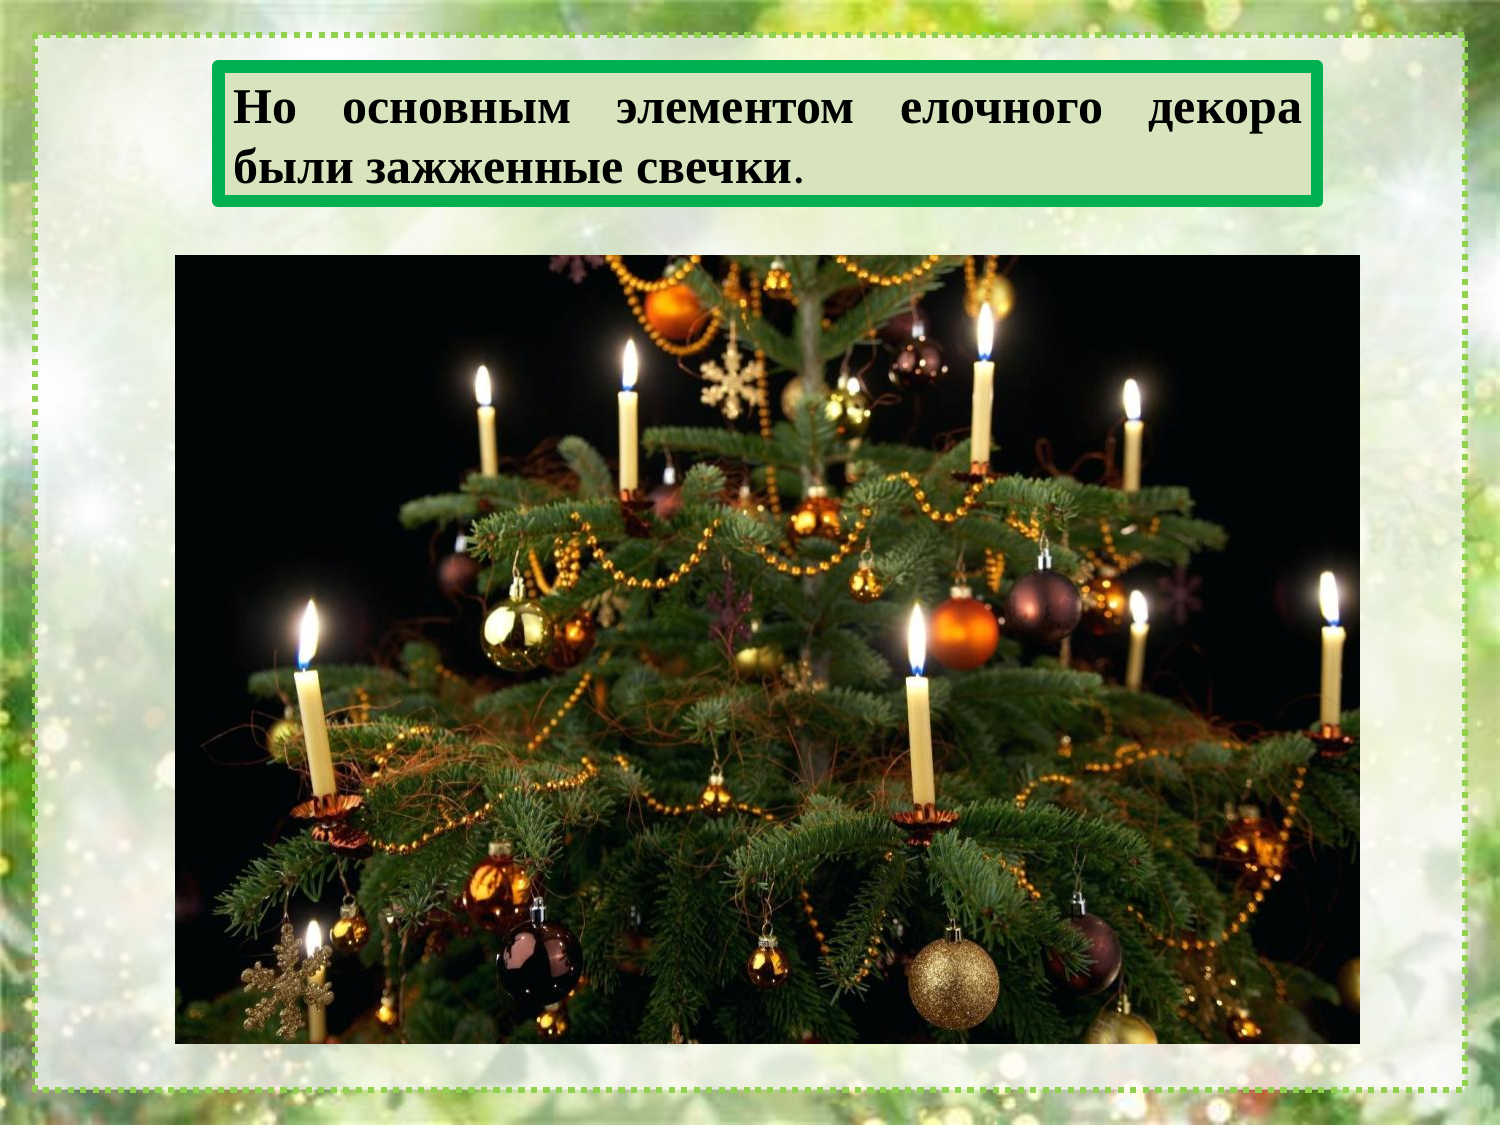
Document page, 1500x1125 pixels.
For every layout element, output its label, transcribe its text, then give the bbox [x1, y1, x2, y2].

picture [0, 0, 1500, 1125]
text_box Но основным элементом елочного декора были зажженные свечки. [218, 66, 1317, 202]
